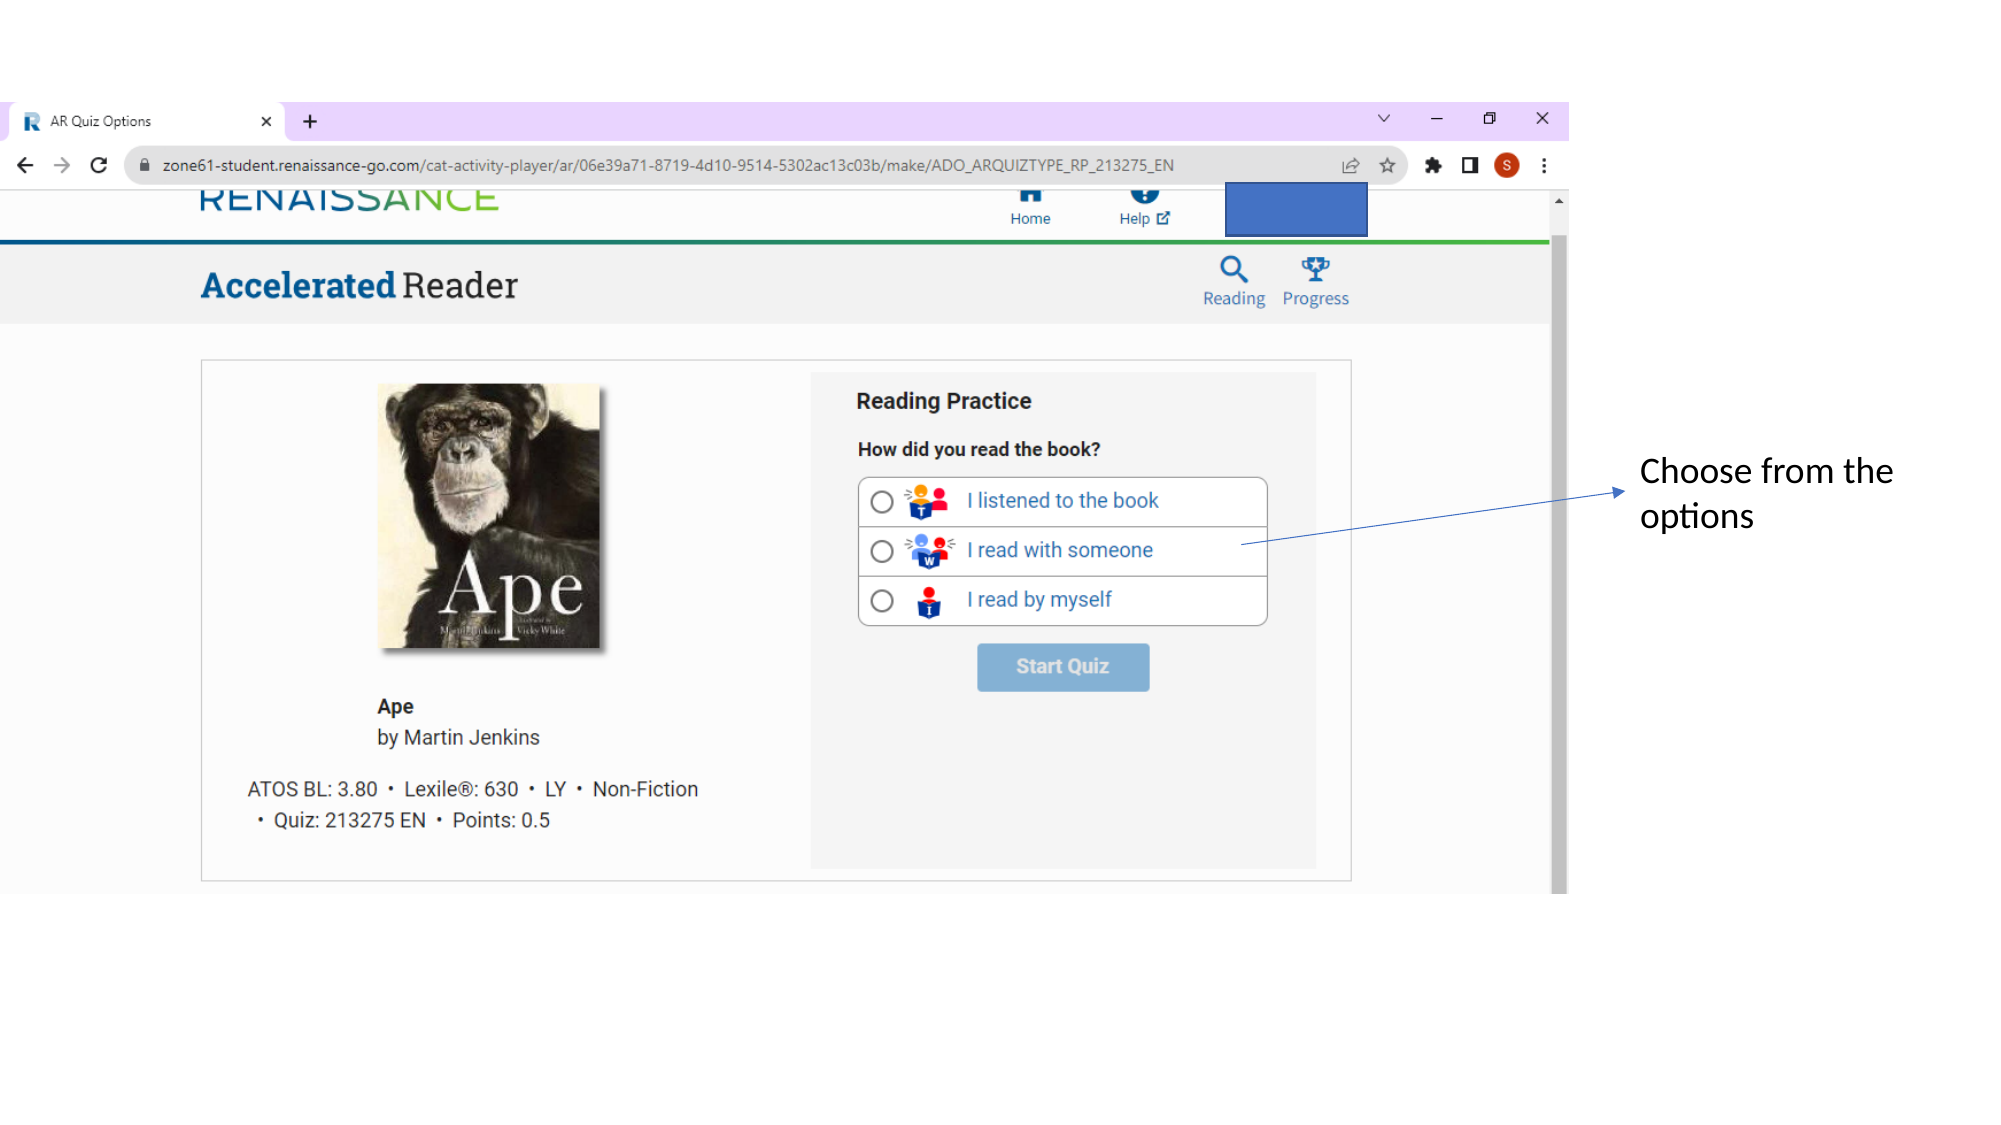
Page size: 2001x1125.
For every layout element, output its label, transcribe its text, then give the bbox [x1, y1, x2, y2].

text_box Choose from the options [1625, 438, 1975, 544]
picture [0, 102, 1569, 894]
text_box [1241, 491, 1626, 545]
